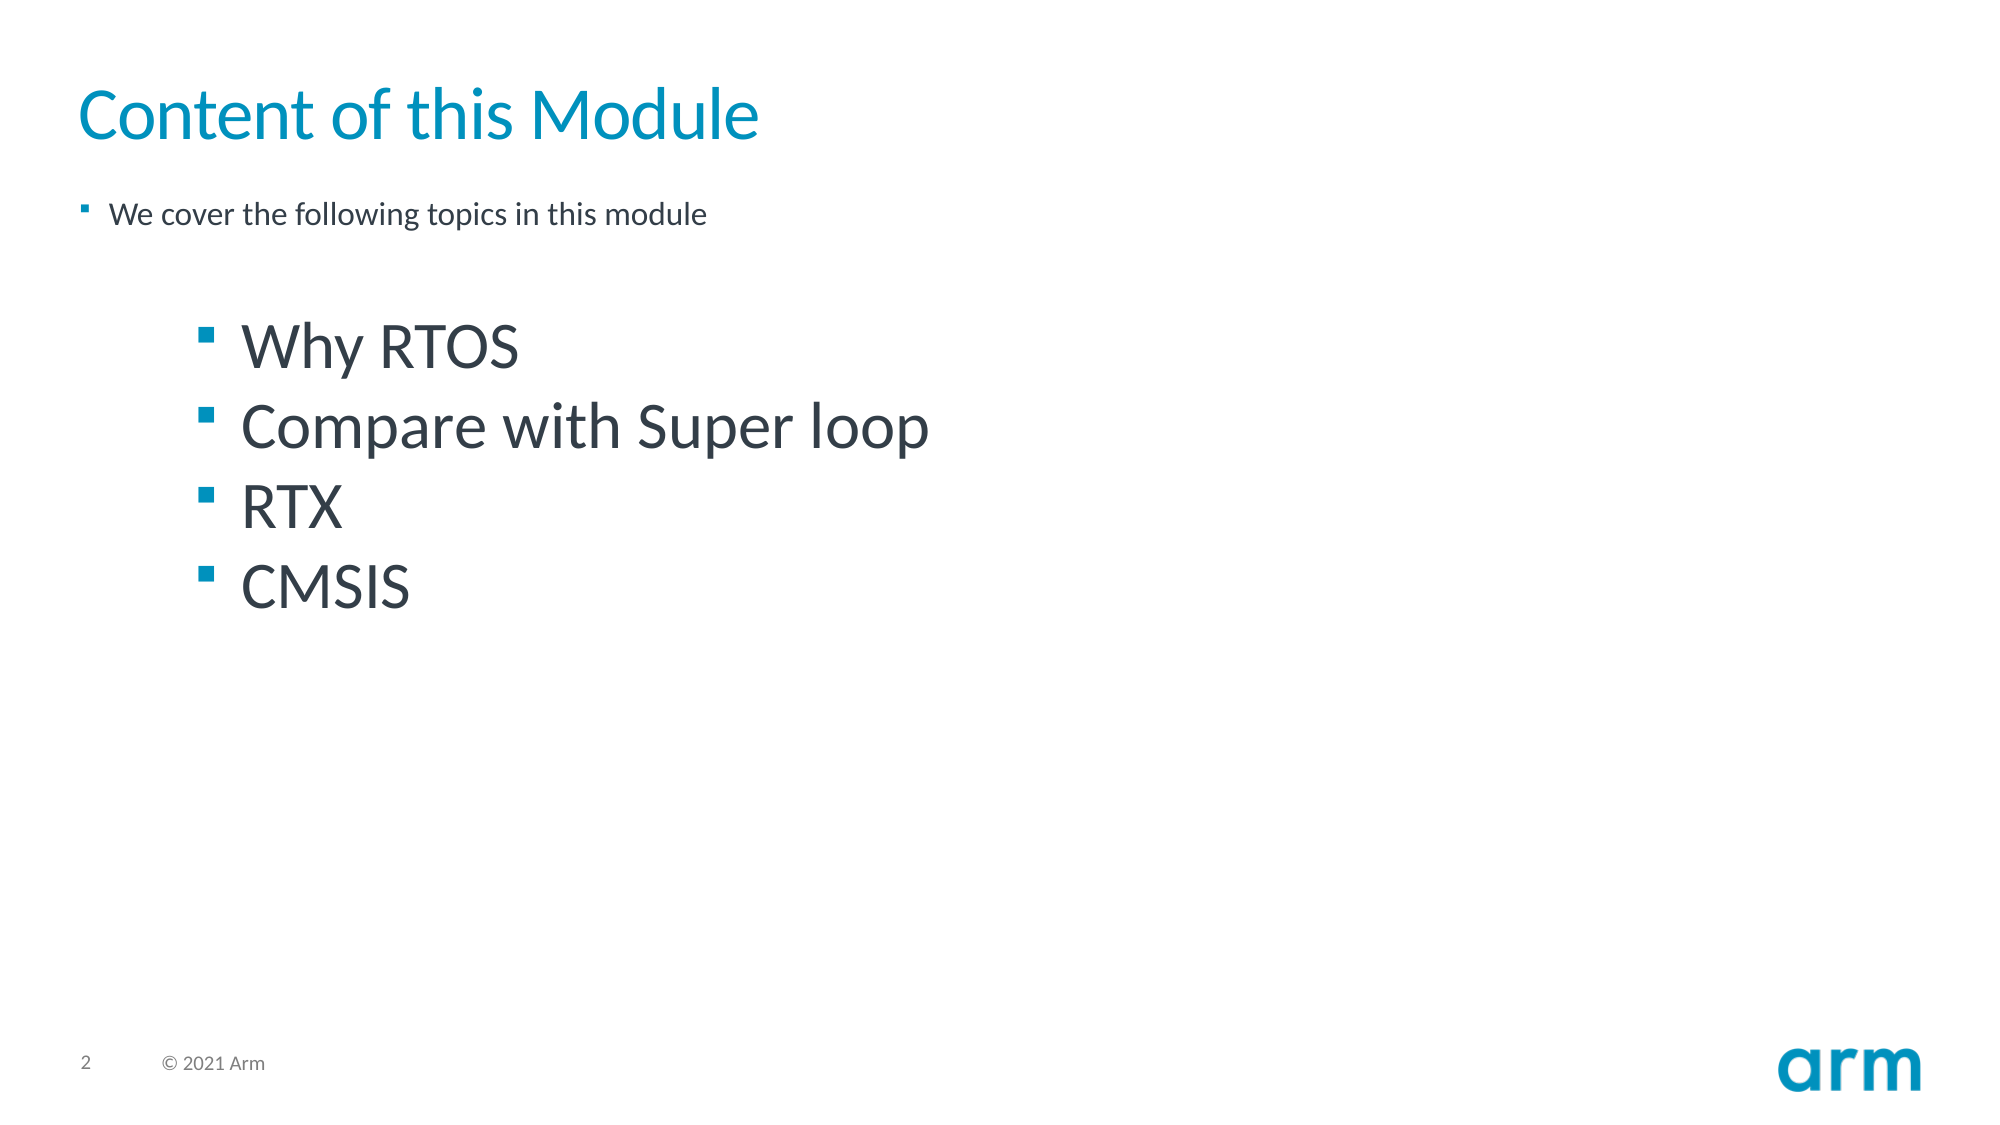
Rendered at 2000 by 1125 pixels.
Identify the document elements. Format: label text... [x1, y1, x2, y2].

picture [1777, 1047, 1922, 1093]
list We cover the following topics in this module Why RTOS Compare with Super loop RTX CMSIS [78, 192, 1921, 1004]
title Content of this Module [78, 78, 1921, 186]
